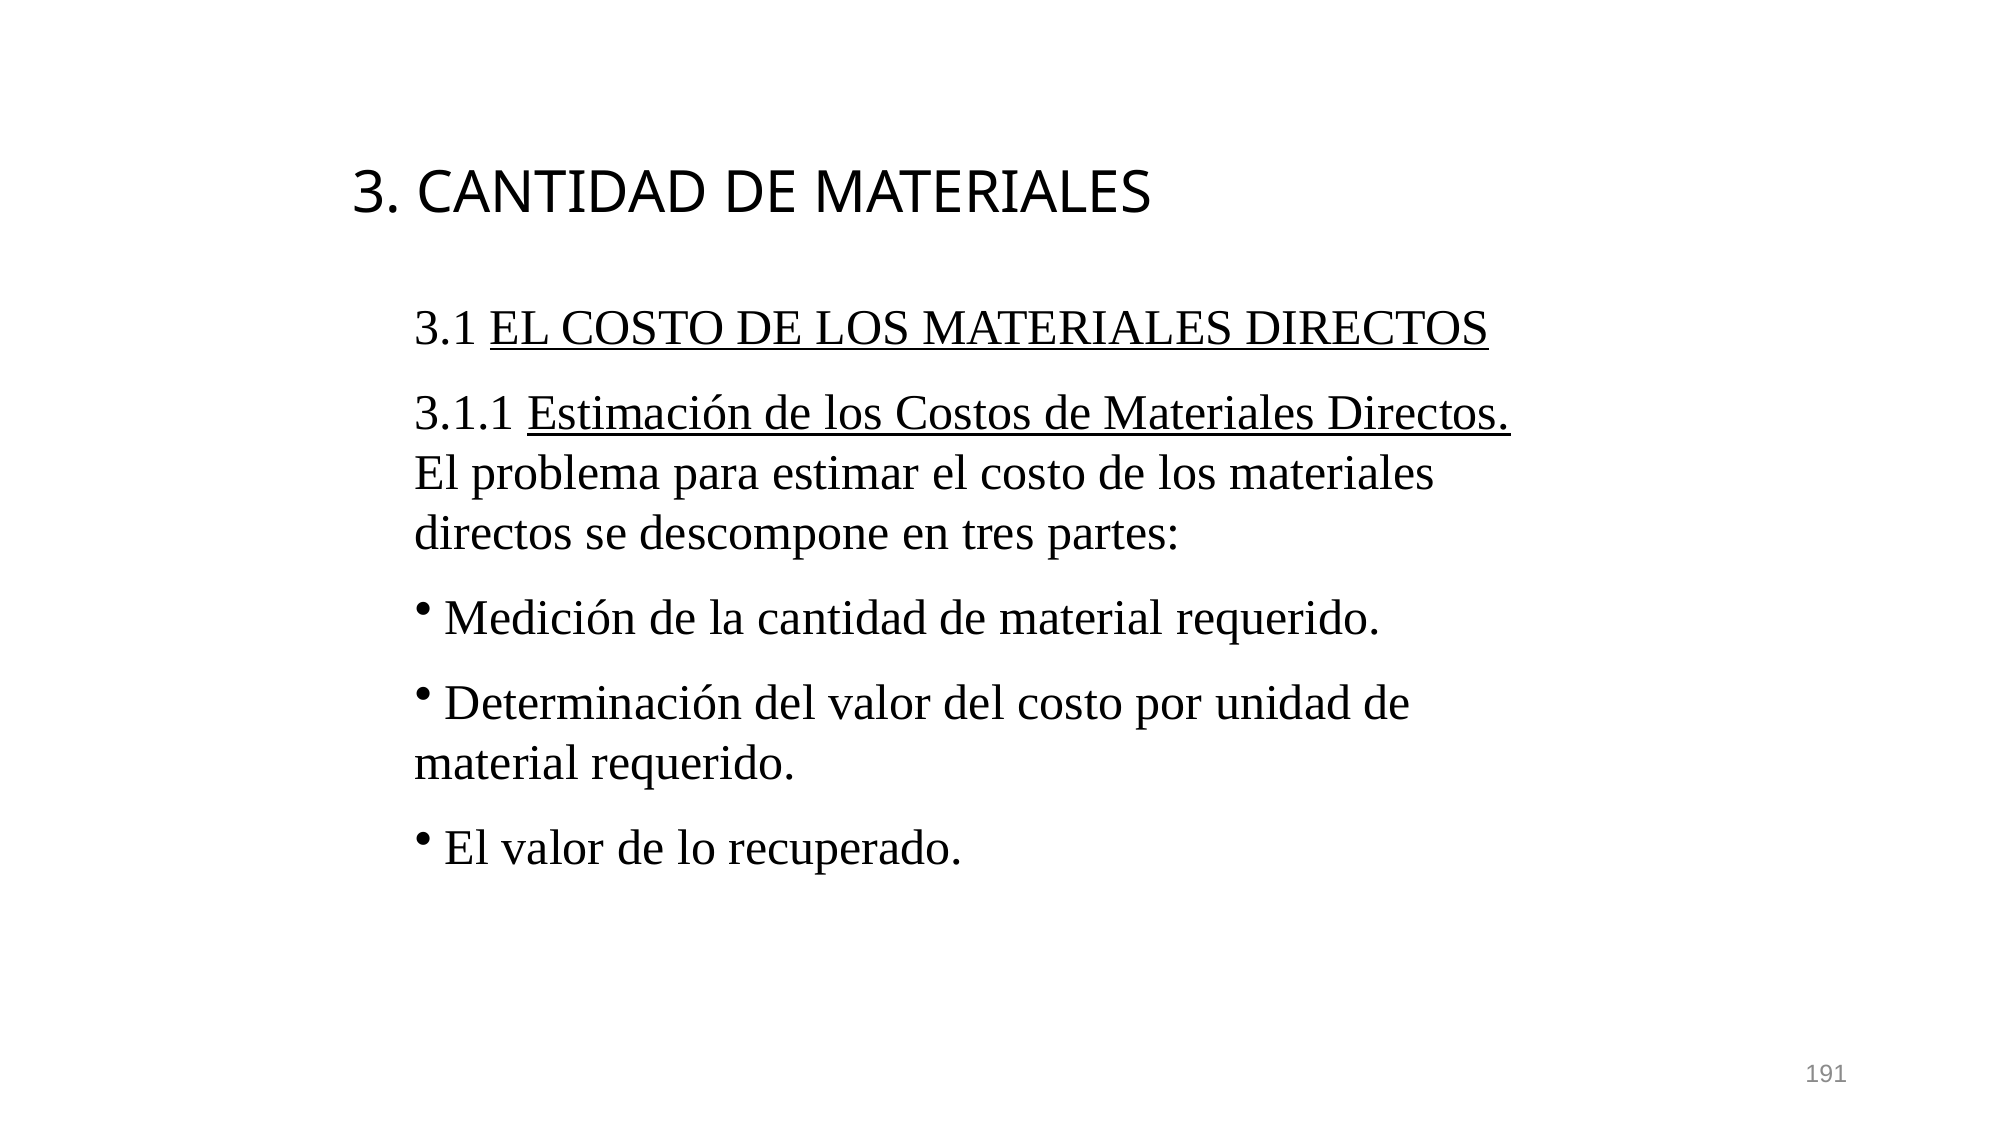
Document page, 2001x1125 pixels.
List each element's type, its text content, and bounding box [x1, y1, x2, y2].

slide_number 191 [1412, 1042, 1863, 1103]
text_box 3.1 EL COSTO DE LOS MATERIALES DIRECTOS 3.1.1 Estimación de los Costos de Materiales Directos. El problema para estimar el costo de los materiales directos se descompone en tres partes: Medición de la cantidad de material requerido. Determinación del valor del costo por unidad de material requerido. El valor de lo recuperado. [399, 287, 1563, 968]
title 3. CANTIDAD DE MATERIALES [337, 99, 1663, 288]
